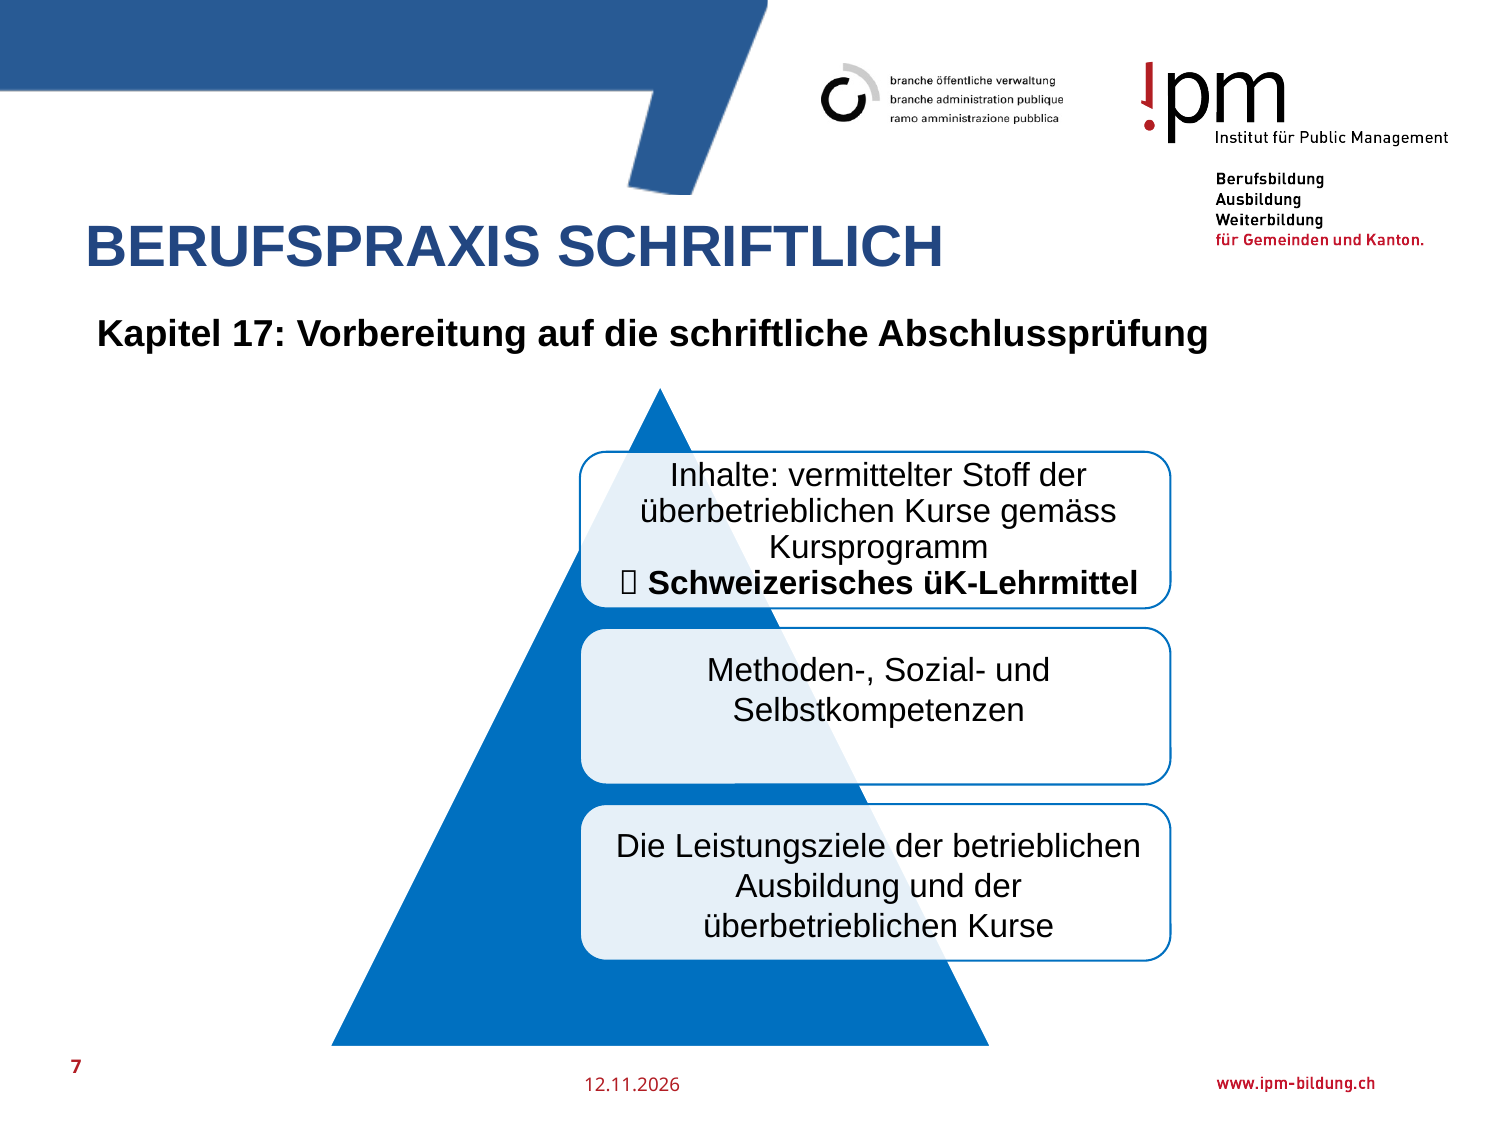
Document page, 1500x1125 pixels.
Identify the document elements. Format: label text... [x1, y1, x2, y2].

picture [1213, 1074, 1376, 1094]
text_box Kapitel 17: Vorbereitung auf die schriftliche Abschlussprüfung [82, 301, 1225, 361]
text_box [230, 385, 1270, 1047]
picture [821, 63, 1063, 124]
slide_number 7 [70, 1037, 409, 1098]
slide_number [430, 1055, 681, 1116]
title Berufspraxis schriftlich [70, 208, 1217, 350]
picture [1136, 57, 1453, 250]
